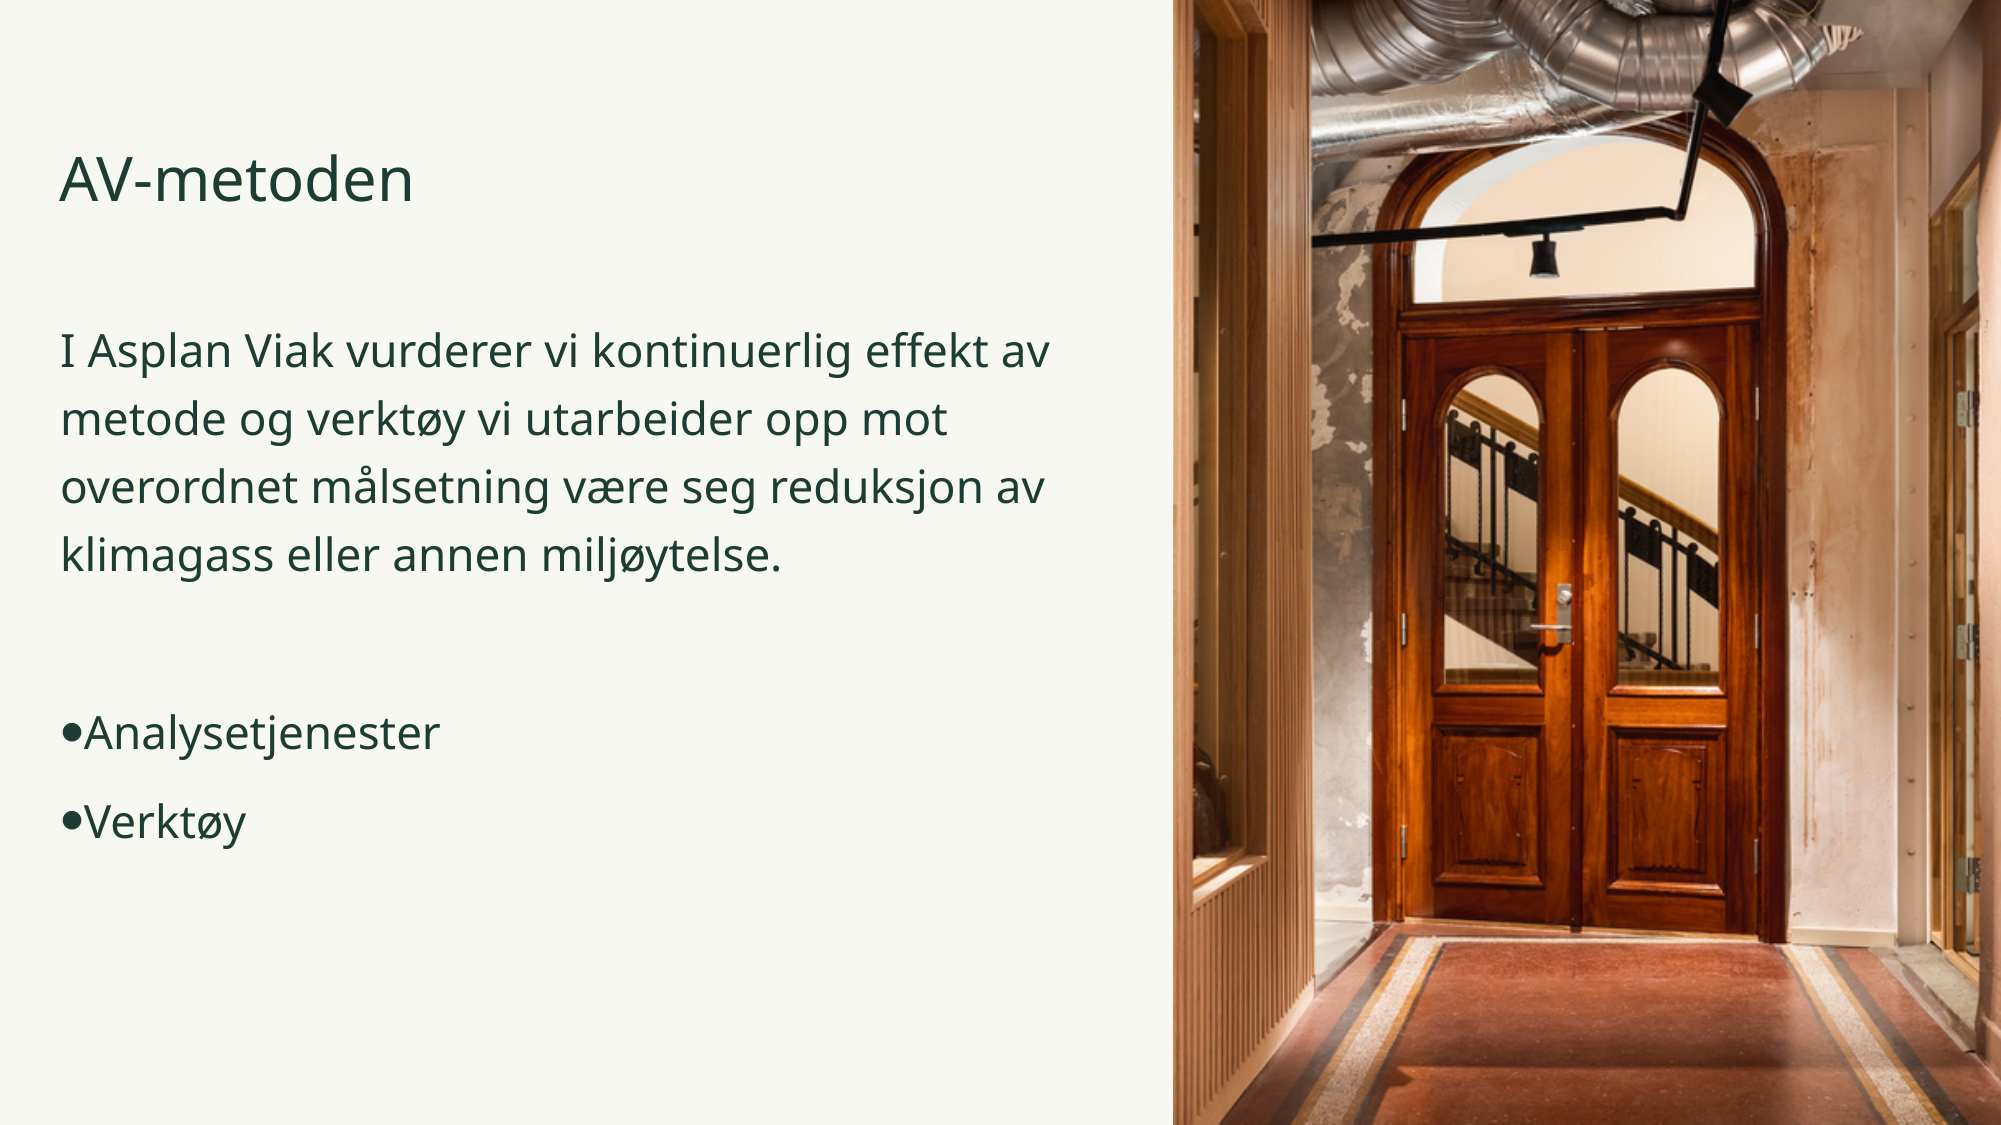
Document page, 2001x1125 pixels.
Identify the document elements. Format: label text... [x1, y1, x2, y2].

picture [1173, 0, 2001, 1125]
list I Asplan Viak vurderer vi kontinuerlig effekt av metode og verktøy vi utarbeider opp mot overordnet målsetning være seg reduksjon av klimagass eller annen miljøytelse. Analysetjenester Verktøy [45, 301, 1071, 998]
title AV-metoden [45, 134, 1071, 258]
